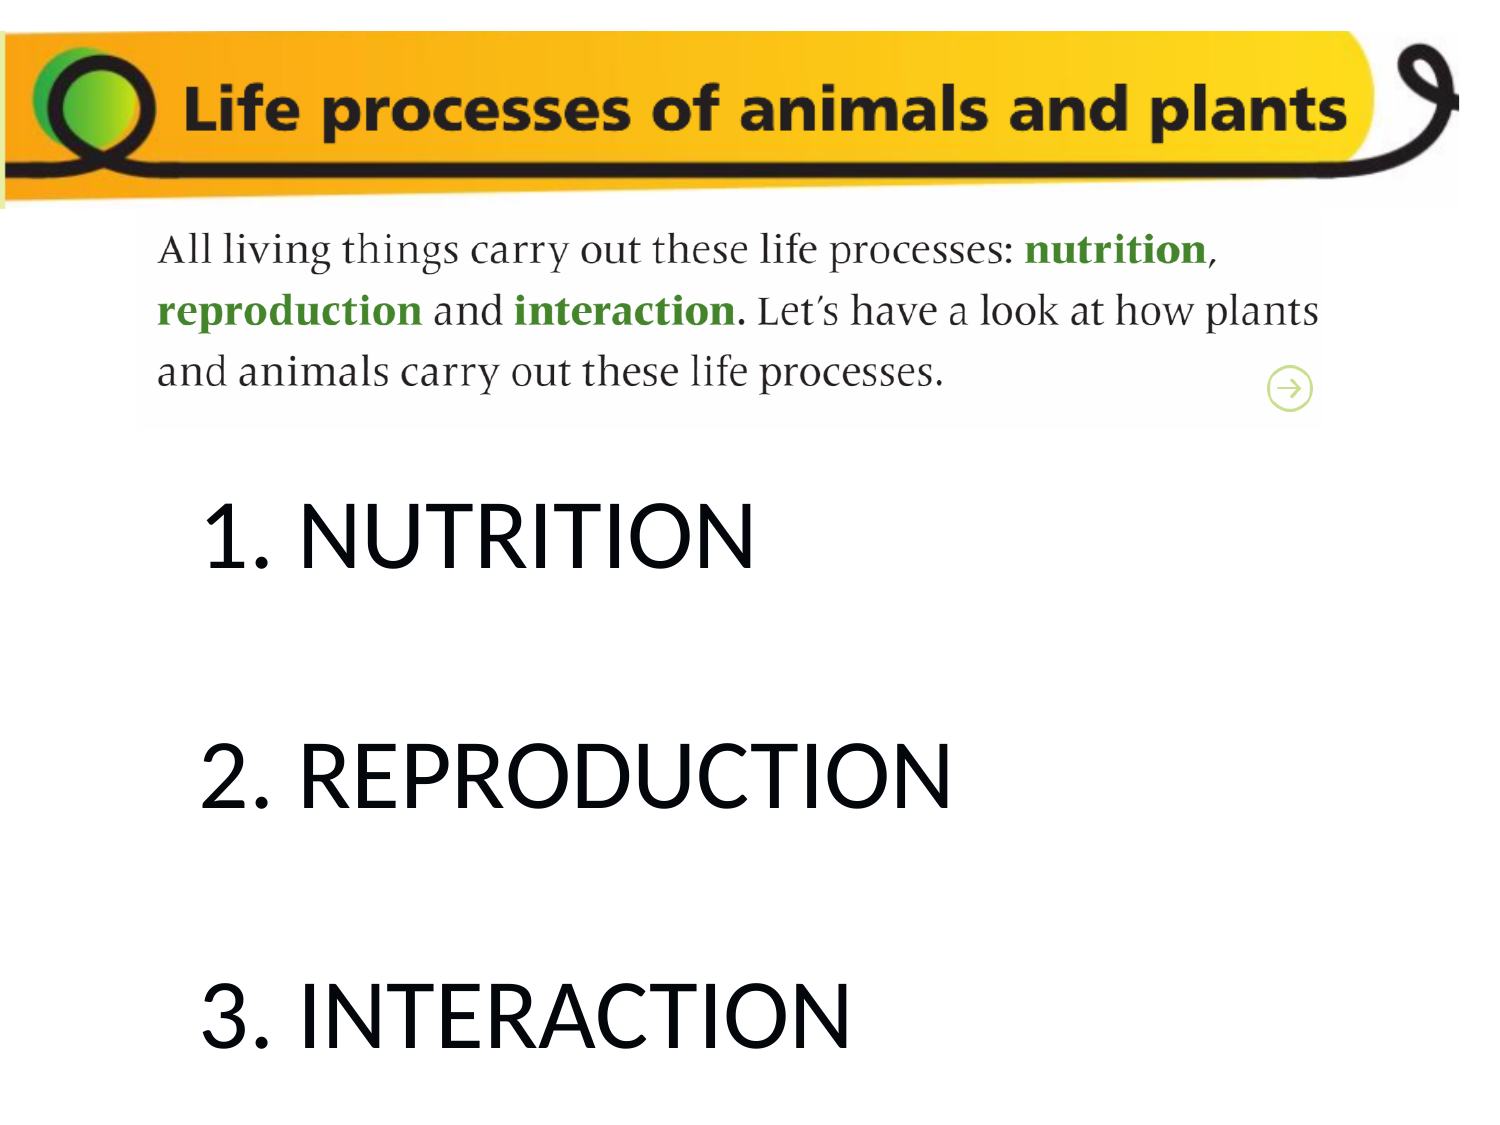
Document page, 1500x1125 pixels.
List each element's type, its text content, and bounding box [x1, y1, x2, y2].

picture [137, 210, 1322, 429]
text_box 1. NUTRITION 2. REPRODUCTION 3. INTERACTION [184, 460, 1224, 1076]
picture [0, 30, 1460, 209]
